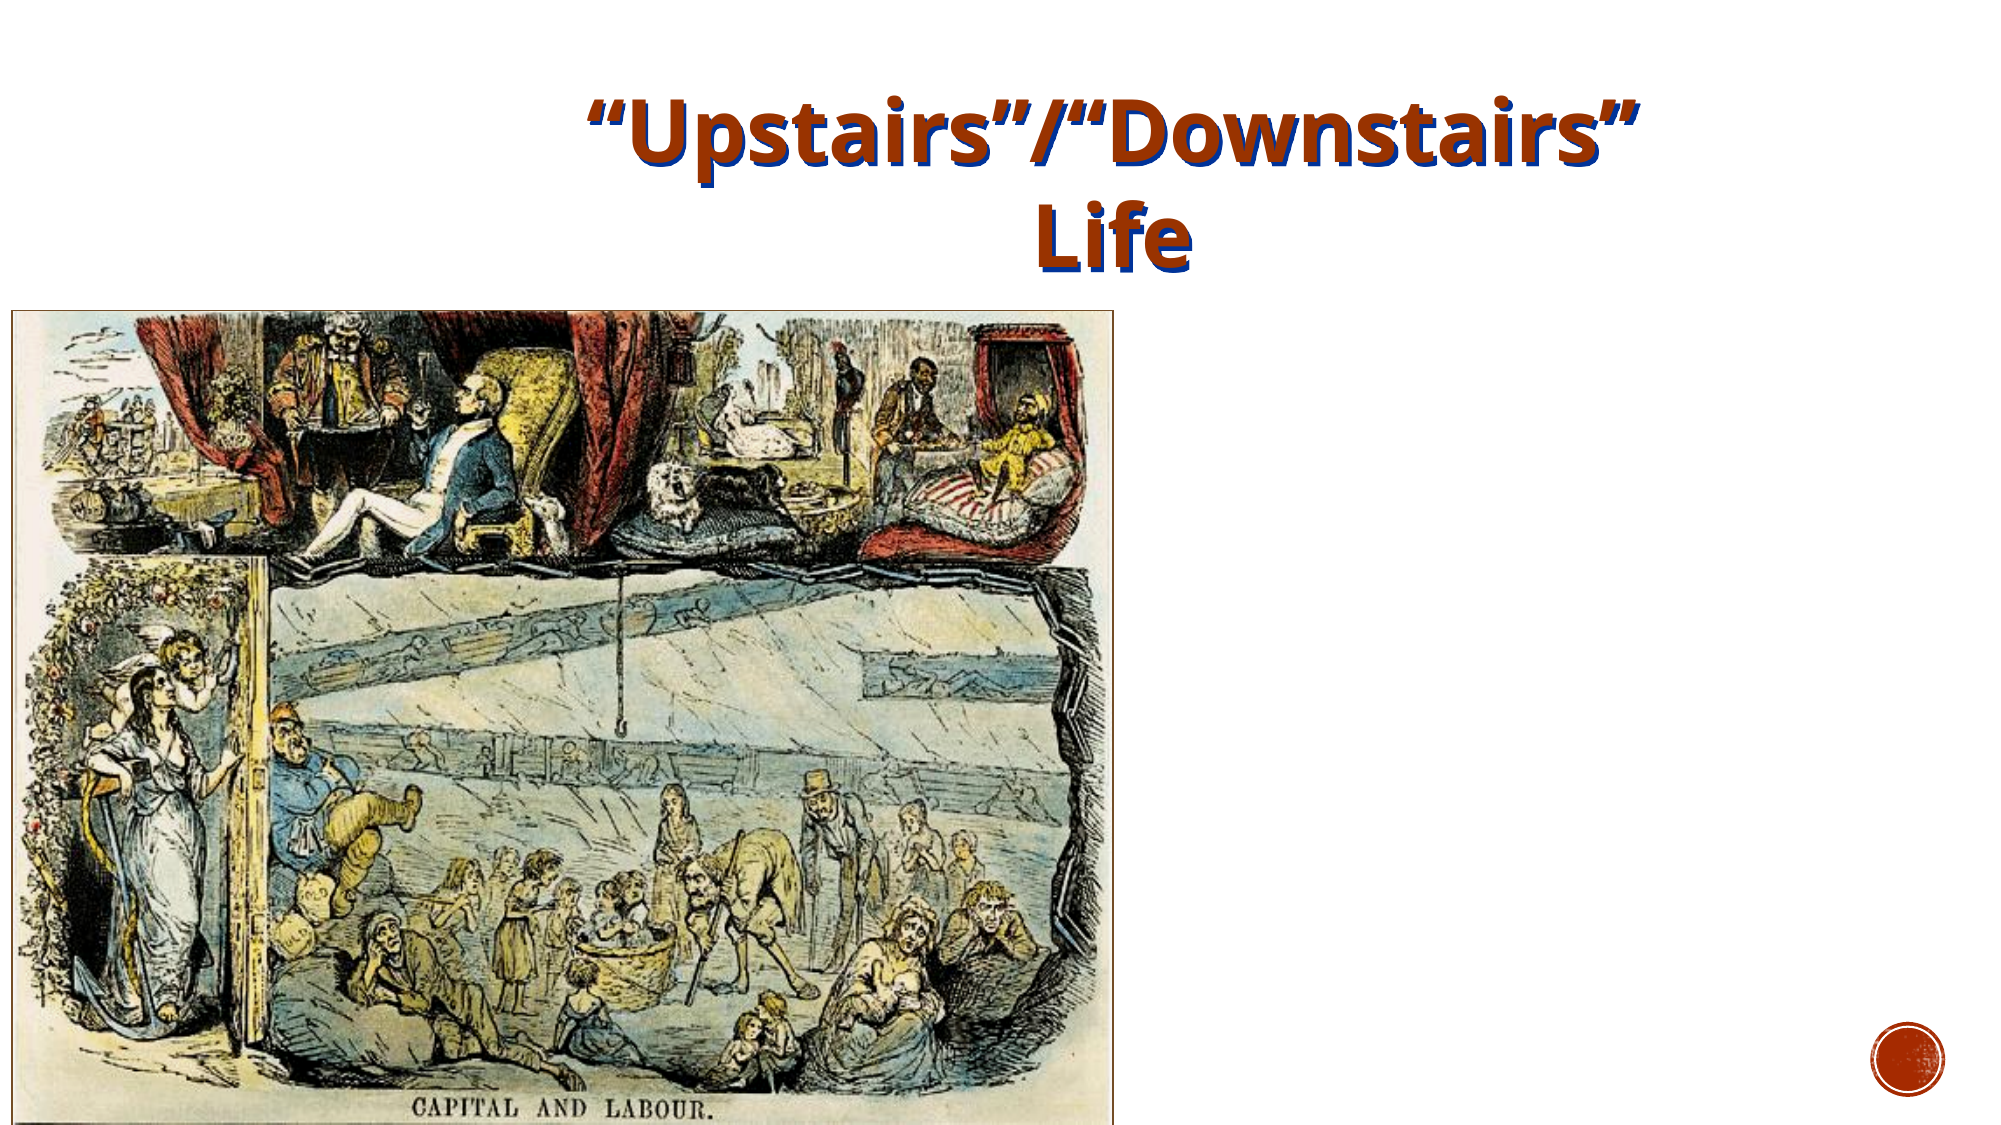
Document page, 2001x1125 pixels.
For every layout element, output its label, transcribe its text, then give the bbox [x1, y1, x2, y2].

text_box “Upstairs”/“Downstairs” Life [525, 67, 1700, 293]
picture [13, 311, 1112, 1125]
